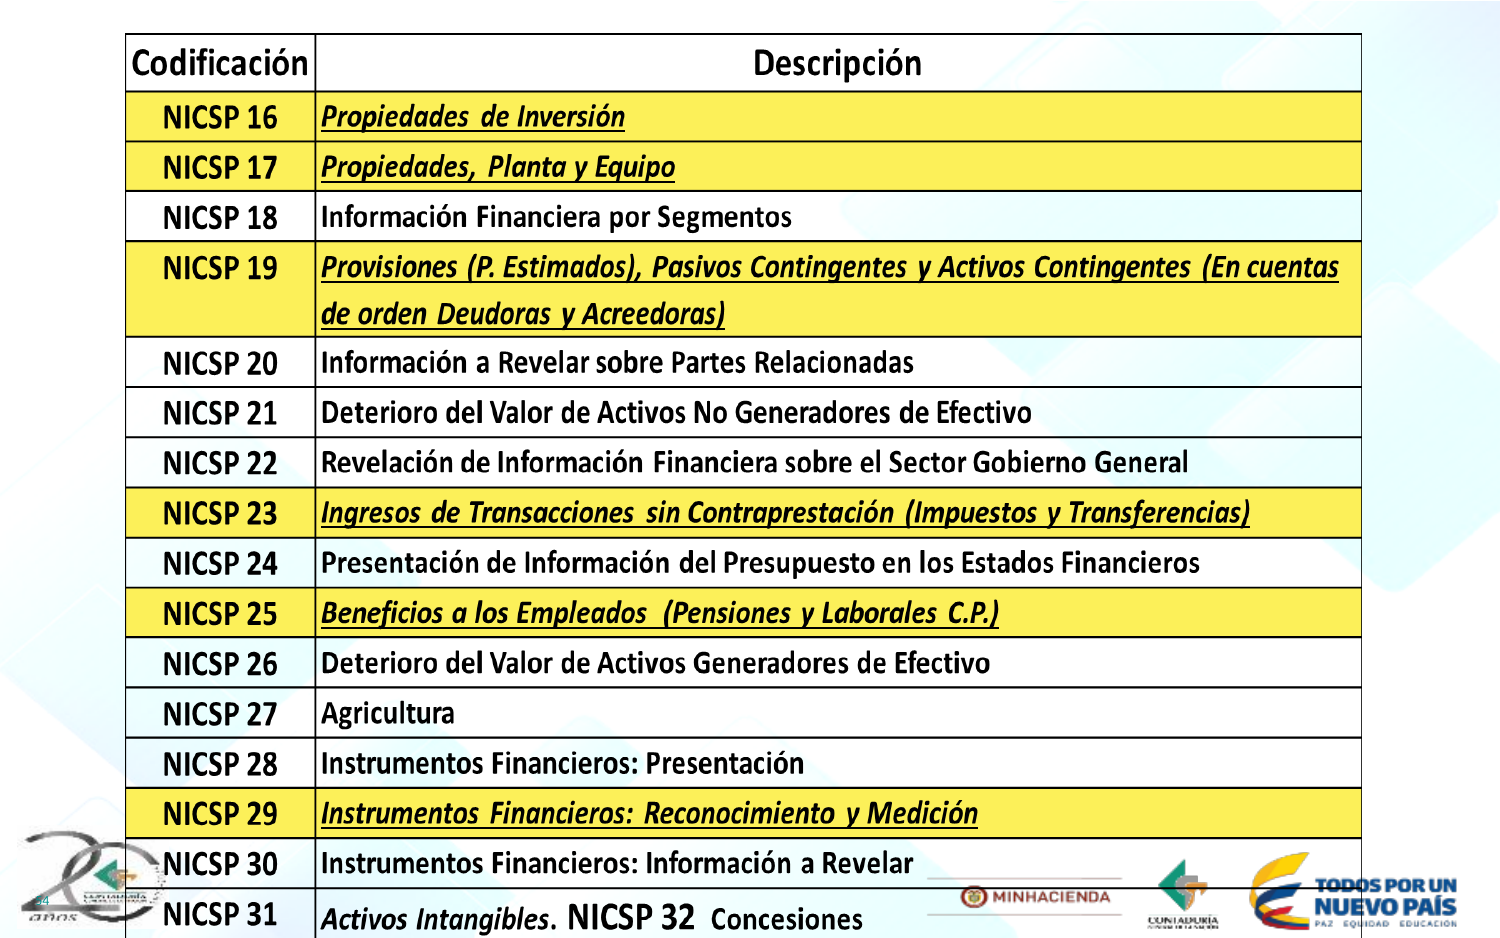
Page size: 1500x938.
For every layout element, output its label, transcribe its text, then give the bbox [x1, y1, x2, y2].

slide_number 54 [20, 883, 119, 929]
picture [17, 25, 1466, 938]
